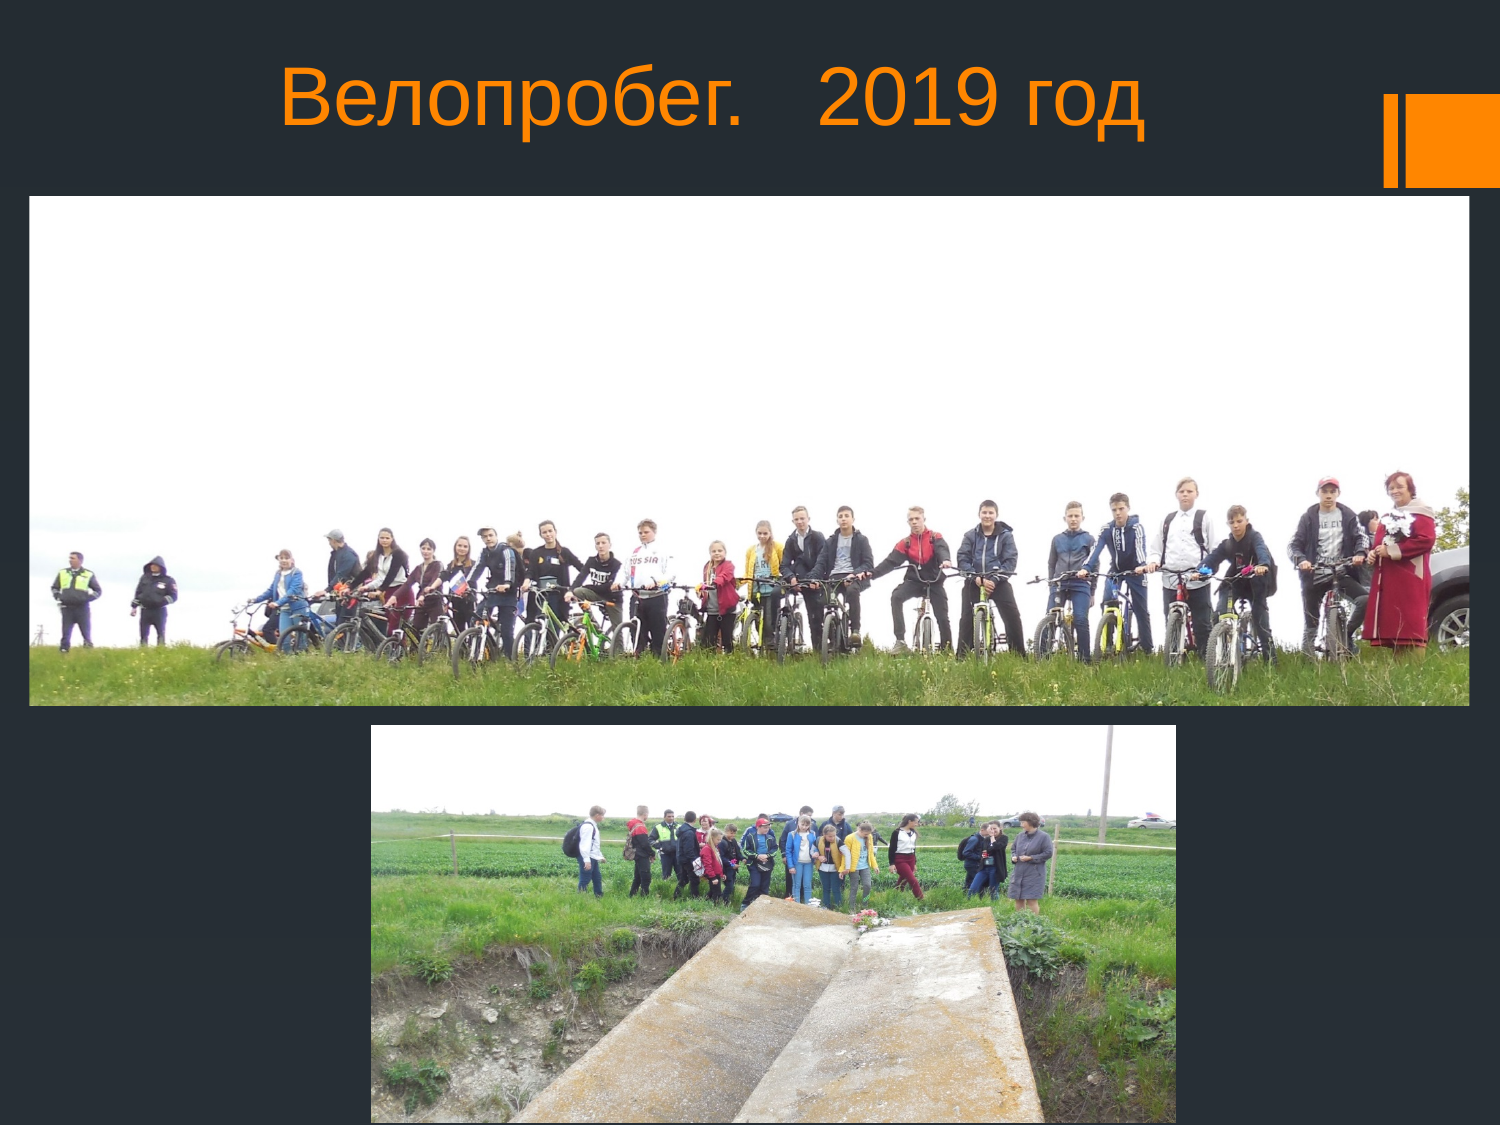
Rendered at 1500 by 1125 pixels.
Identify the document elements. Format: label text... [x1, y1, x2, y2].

picture [28, 195, 1470, 707]
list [371, 725, 1176, 1124]
title Велопробег. 2019 год [112, 0, 1313, 150]
